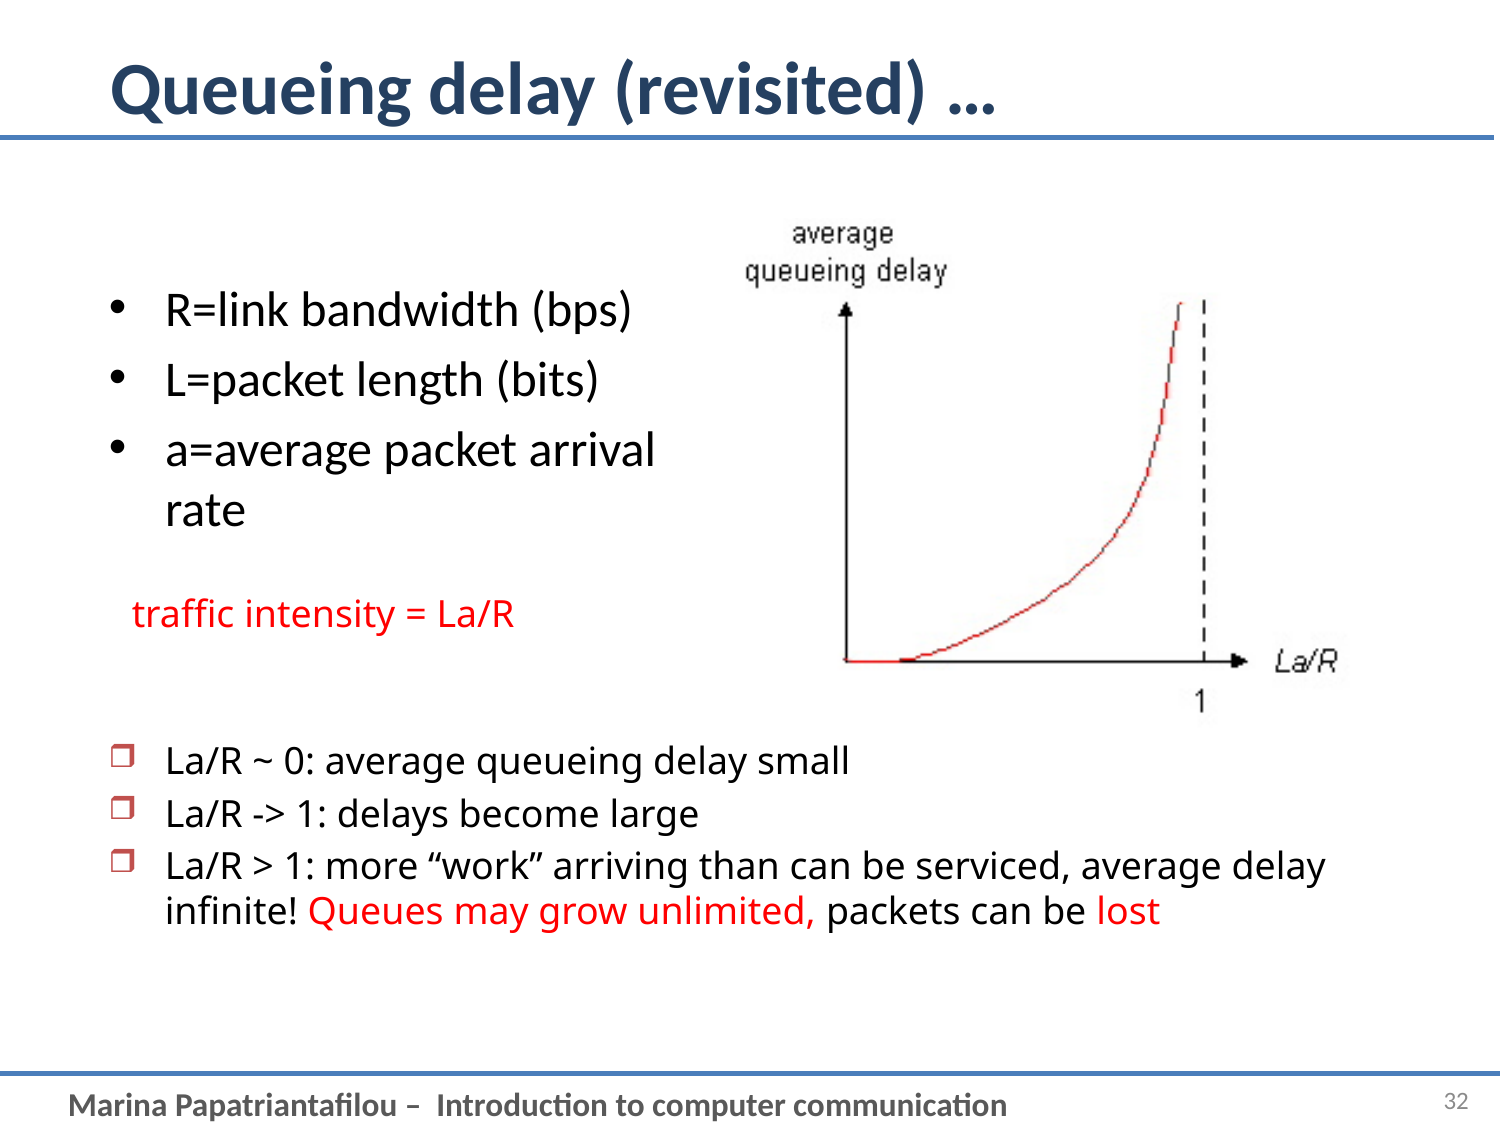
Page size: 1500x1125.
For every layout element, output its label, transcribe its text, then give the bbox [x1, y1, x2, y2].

picture [652, 218, 1500, 739]
slide_number 32 [1364, 1069, 1484, 1125]
list R=link bandwidth (bps) L=packet length (bits) a=average packet arrival rate [93, 268, 647, 562]
text_box traffic intensity = La/R [117, 582, 647, 666]
title Queueing delay (revisited) … [77, 43, 1354, 126]
text_box La/R ~ 0: average queueing delay small La/R -> 1: delays become large La/R > 1: more “work” arriving than can be serviced, average delay infinite! Queues may grow unlimited, packets can be lost [93, 729, 1438, 1047]
